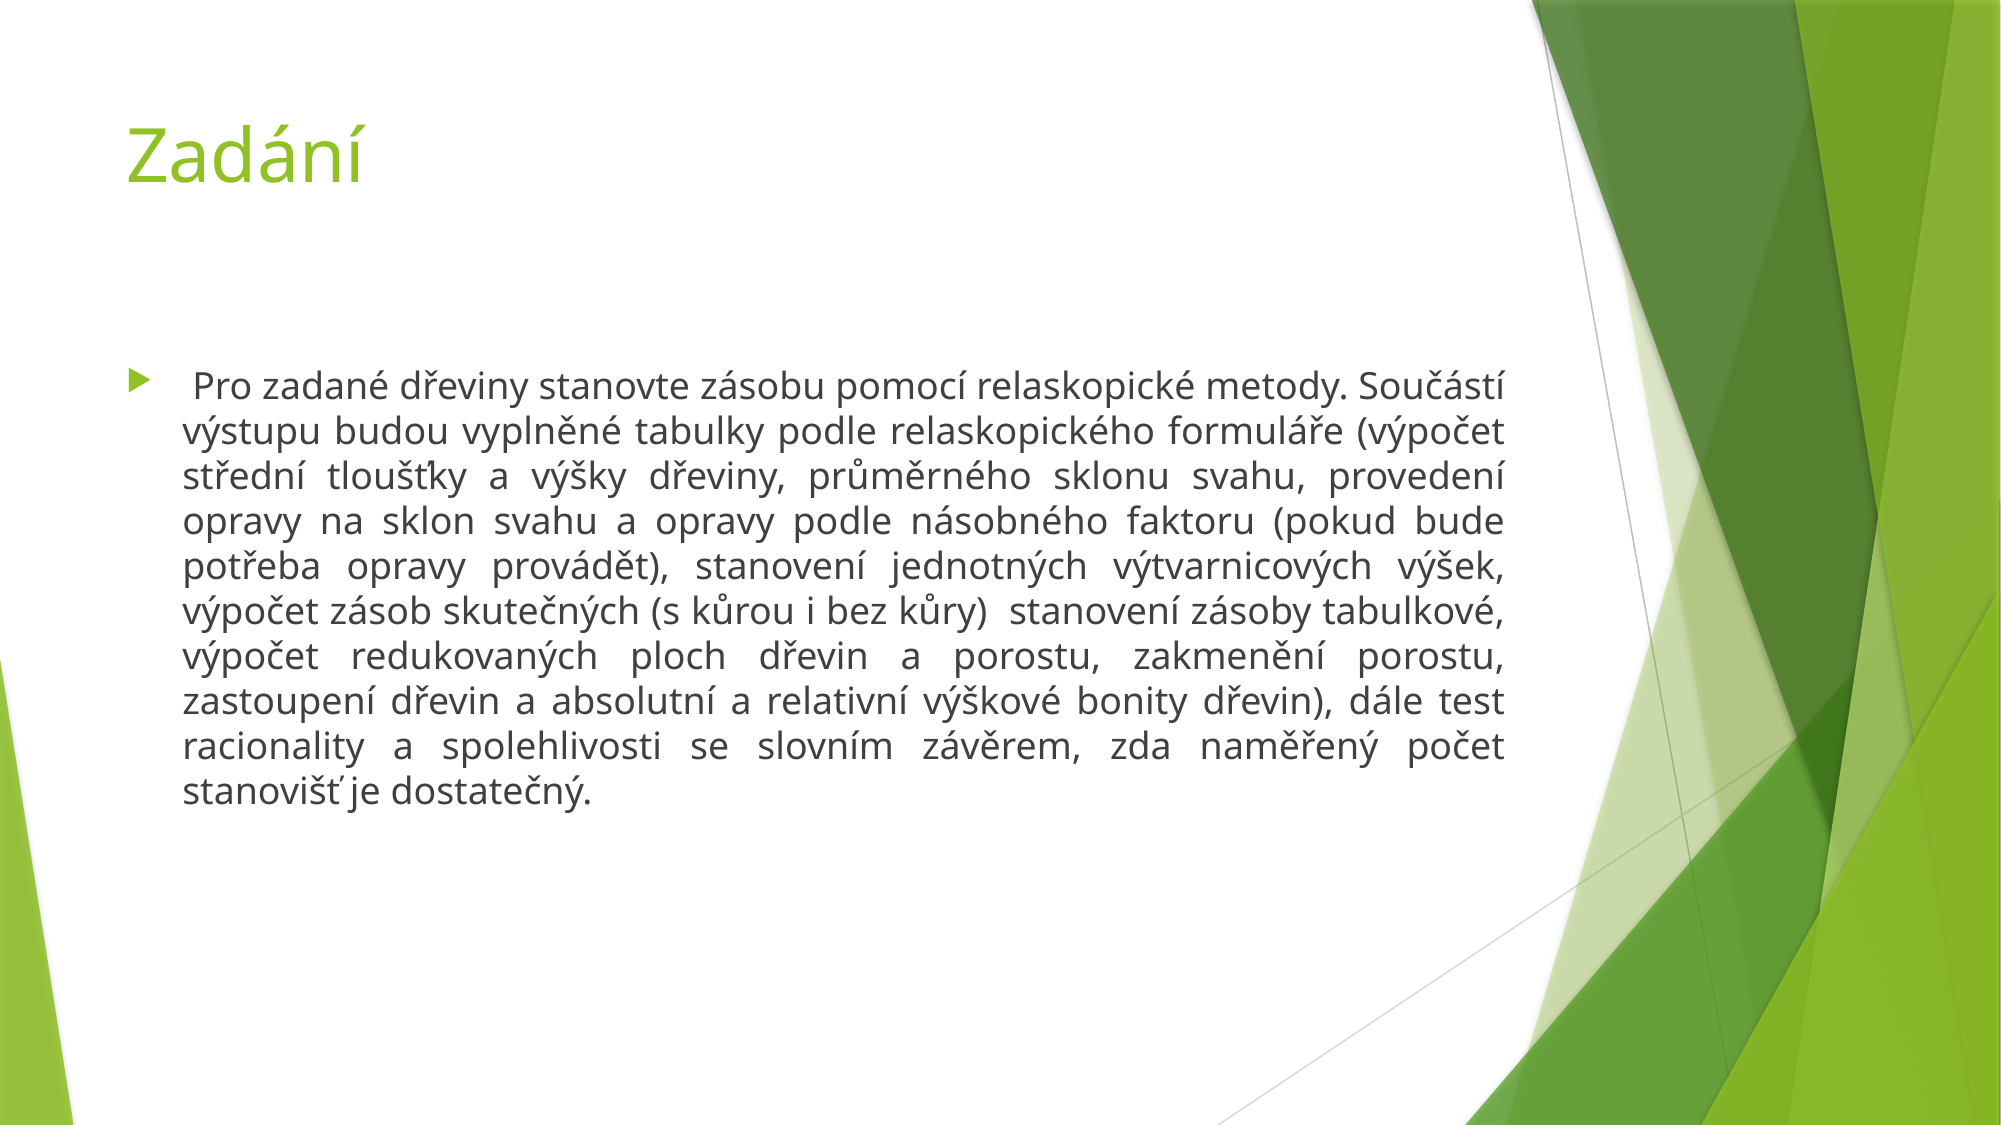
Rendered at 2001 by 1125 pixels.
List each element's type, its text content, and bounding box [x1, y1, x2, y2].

list Pro zadané dřeviny stanovte zásobu pomocí relaskopické metody. Součástí výstupu budou vyplněné tabulky podle relaskopického formuláře (výpočet střední tloušťky a výšky dřeviny, průměrného sklonu svahu, provedení opravy na sklon svahu a opravy podle násobného faktoru (pokud bude potřeba opravy provádět), stanovení jednotných výtvarnicových výšek, výpočet zásob skutečných (s kůrou i bez kůry) stanovení zásoby tabulkové, výpočet redukovaných ploch dřevin a porostu, zakmenění porostu, zastoupení dřevin a absolutní a relativní výškové bonity dřevin), dále test racionality a spolehlivosti se slovním závěrem, zda naměřený počet stanovišť je dostatečný. [111, 354, 1522, 992]
title Zadání [111, 99, 1522, 317]
